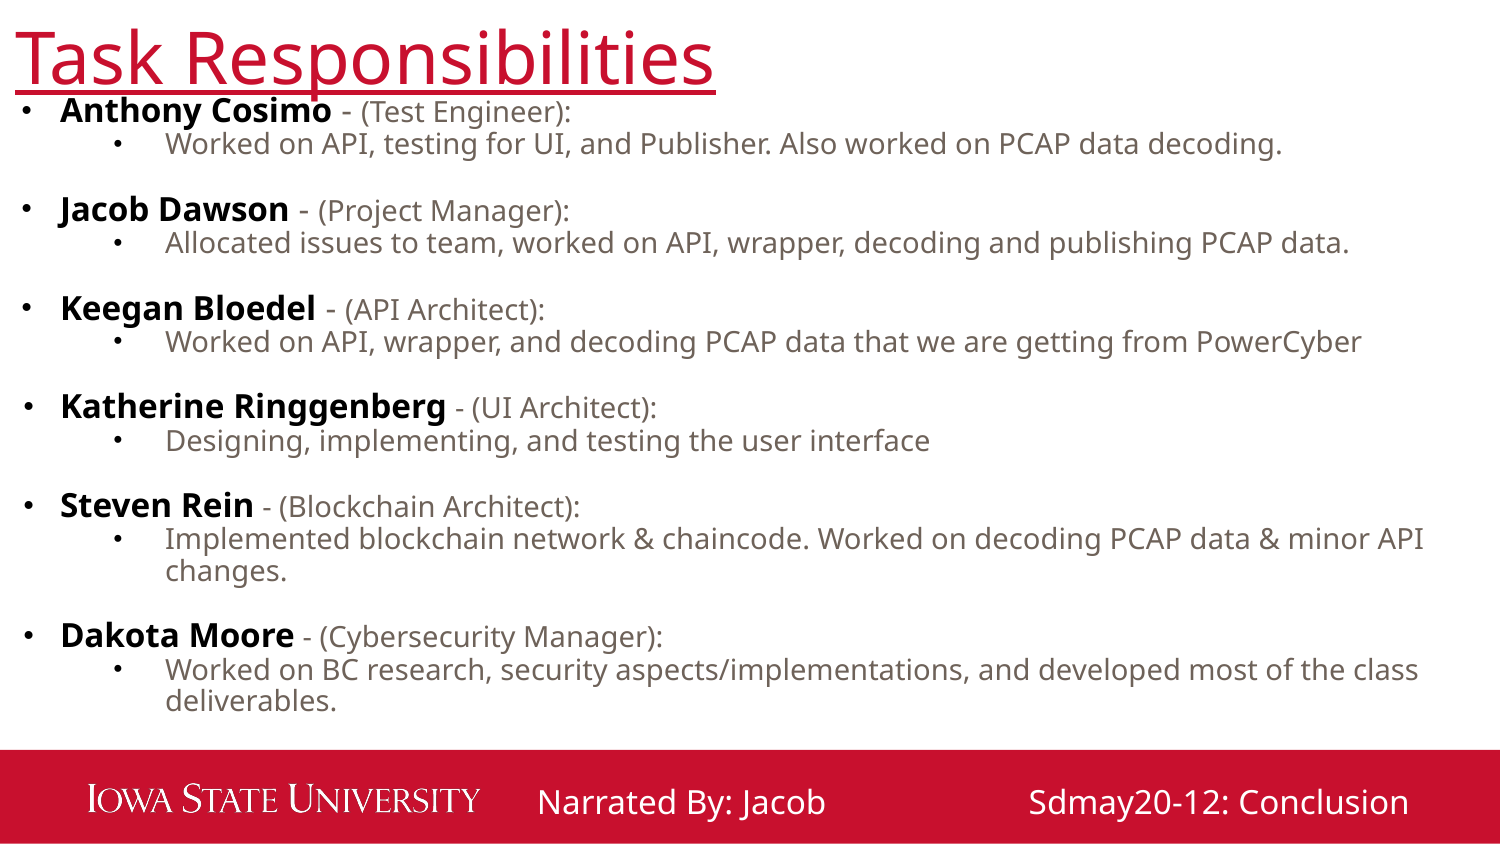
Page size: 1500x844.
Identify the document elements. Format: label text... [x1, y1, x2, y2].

list Anthony Cosimo - (Test Engineer): Worked on API, testing for UI, and Publisher. Also worked on PCAP data decoding. Jacob Dawson - (Project Manager): Allocated issues to team, worked on API, wrapper, decoding and publishing PCAP data. Keegan Bloedel - (API Architect): Worked on API, wrapper, and decoding PCAP data that we are getting from PowerCyber Katherine Ringgenberg - (UI Architect): Designing, implementing, and testing the user interface Steven Rein - (Blockchain Architect): Implemented blockchain network & chaincode. Worked on decoding PCAP data & minor API changes. Dakota Moore - (Cybersecurity Manager): Worked on BC research, security aspects/implementations, and developed most of the class deliverables. [0, 86, 1500, 740]
title Task Responsibilities [0, 0, 1275, 86]
list Sdmay20-12: Conclusion [1085, 773, 1458, 821]
picture [87, 783, 481, 816]
text_box Narrated By: Jacob [521, 773, 1085, 829]
